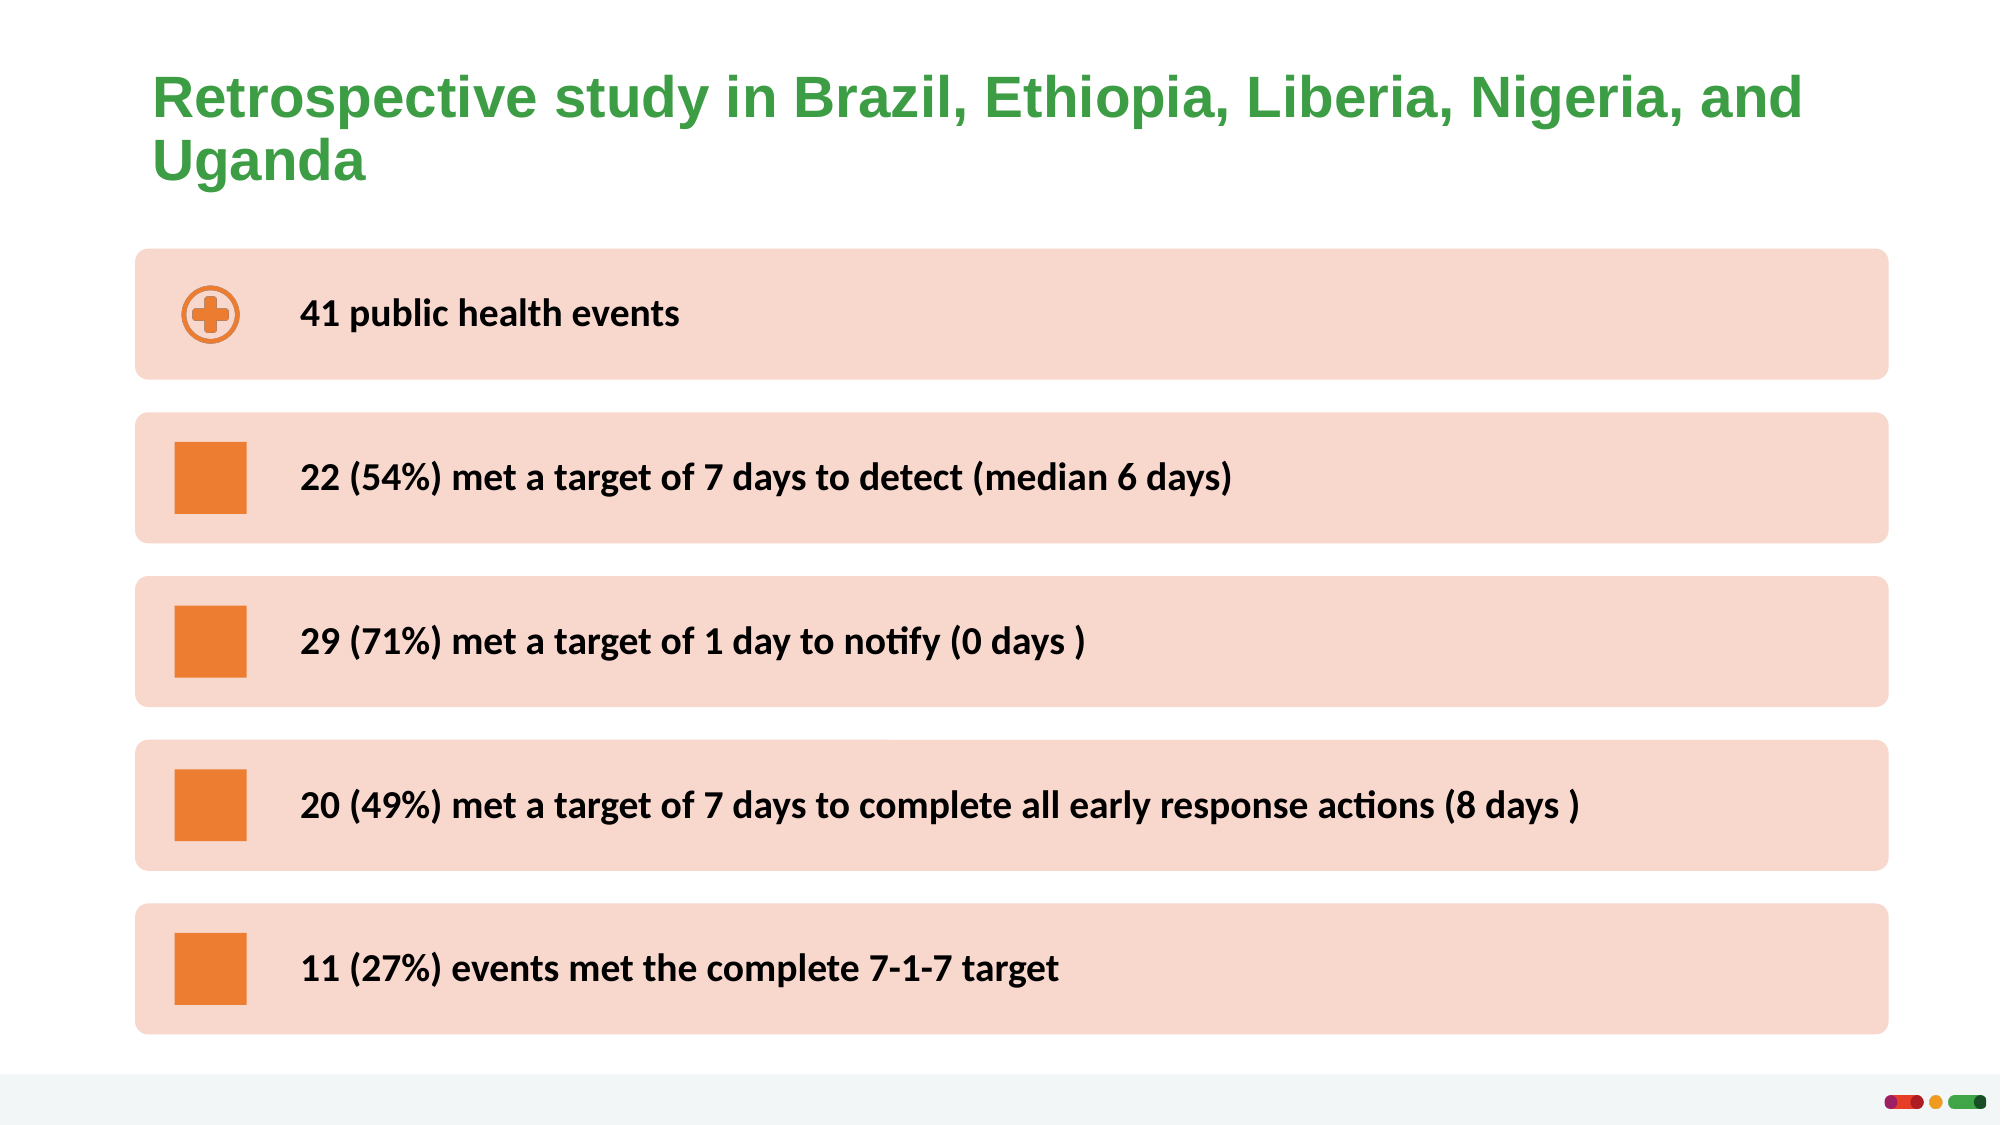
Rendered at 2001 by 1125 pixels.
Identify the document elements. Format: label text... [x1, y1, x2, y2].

title Retrospective study in Brazil, Ethiopia, Liberia, Nigeria, and Uganda [137, 59, 1863, 247]
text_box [135, 247, 1889, 1036]
